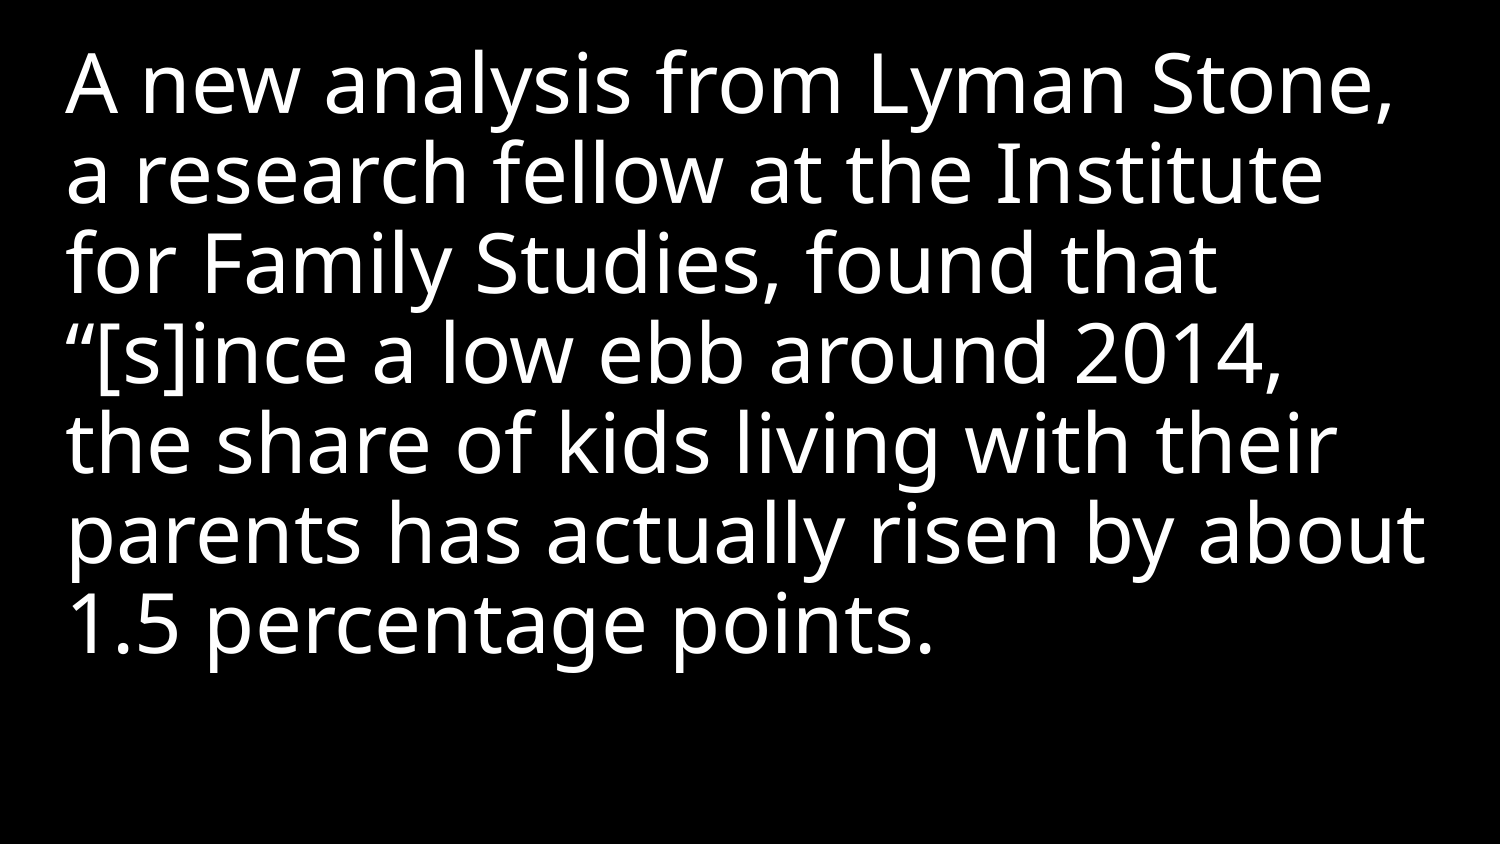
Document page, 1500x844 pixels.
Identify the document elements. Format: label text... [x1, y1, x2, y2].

subtitle A new analysis from Lyman Stone, a research fellow at the Institute for Family Studies, found that “[s]ince a low ebb around 2014, the share of kids living with their parents has actually risen by about 1.5 percentage points. [50, 34, 1450, 797]
